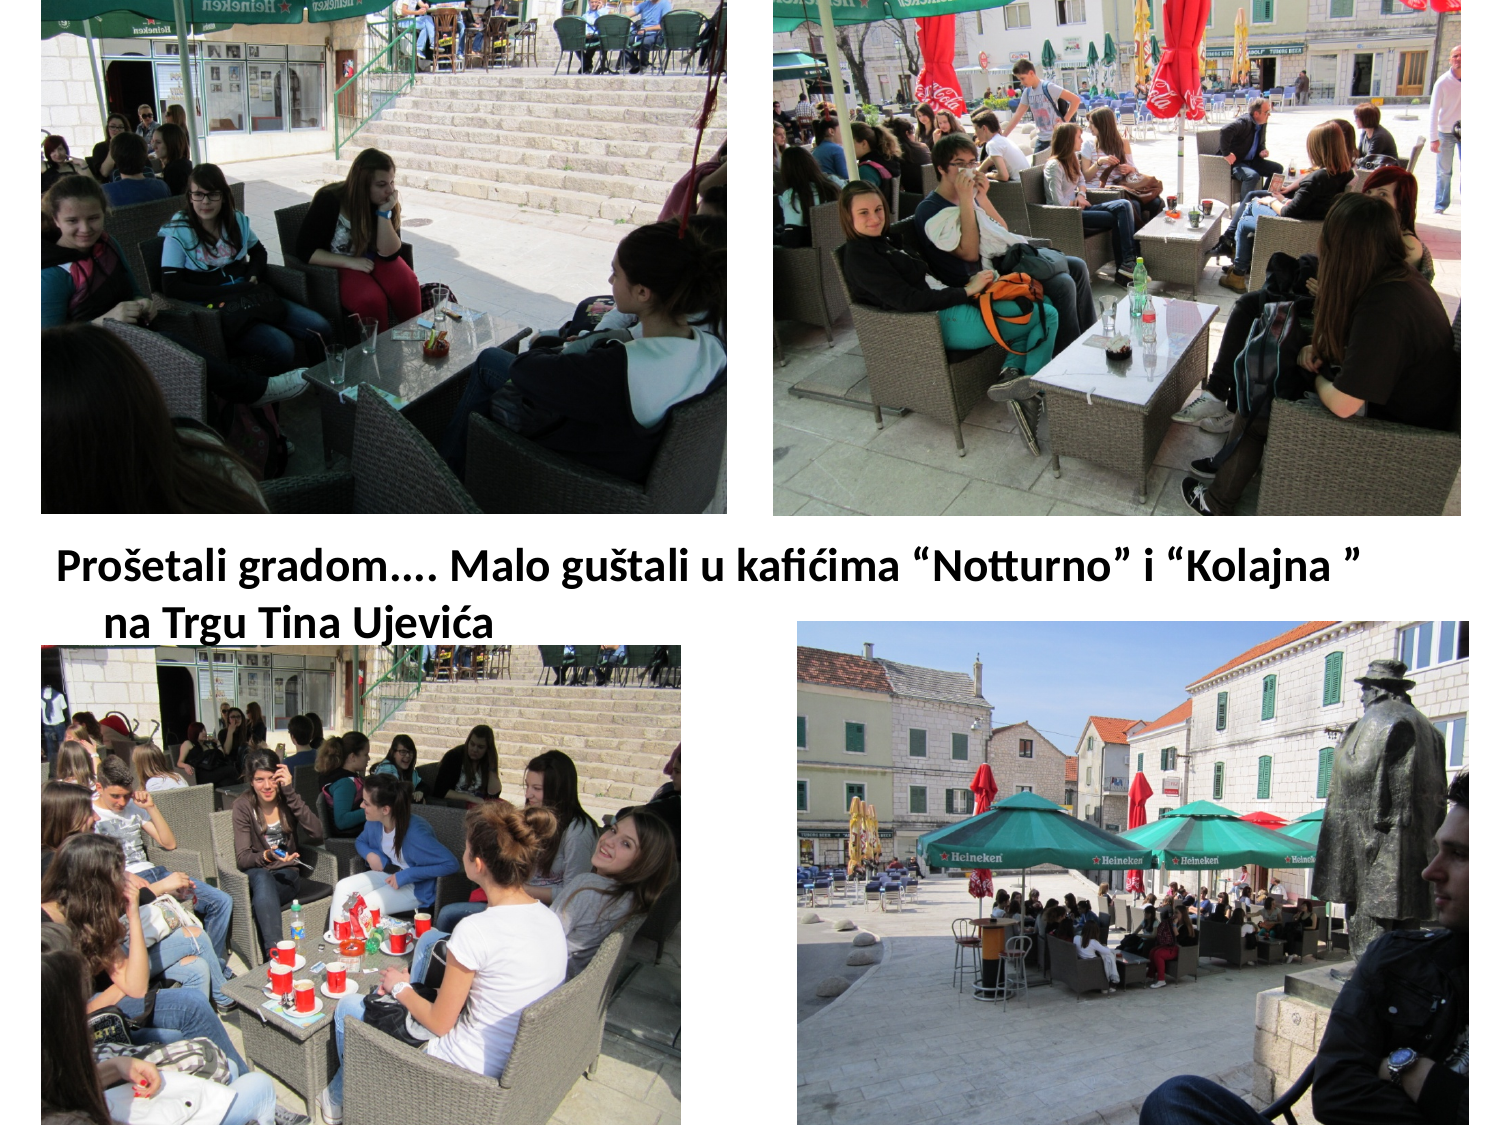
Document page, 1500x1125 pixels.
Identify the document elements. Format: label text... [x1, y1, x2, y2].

picture [41, 644, 682, 1125]
list Prošetali gradom.... Malo guštali u kafićima “Notturno” i “Kolajna ” na Trgu Tina Ujevića [41, 527, 1392, 657]
picture [796, 621, 1469, 1125]
picture [41, 0, 727, 515]
picture [773, 0, 1461, 516]
